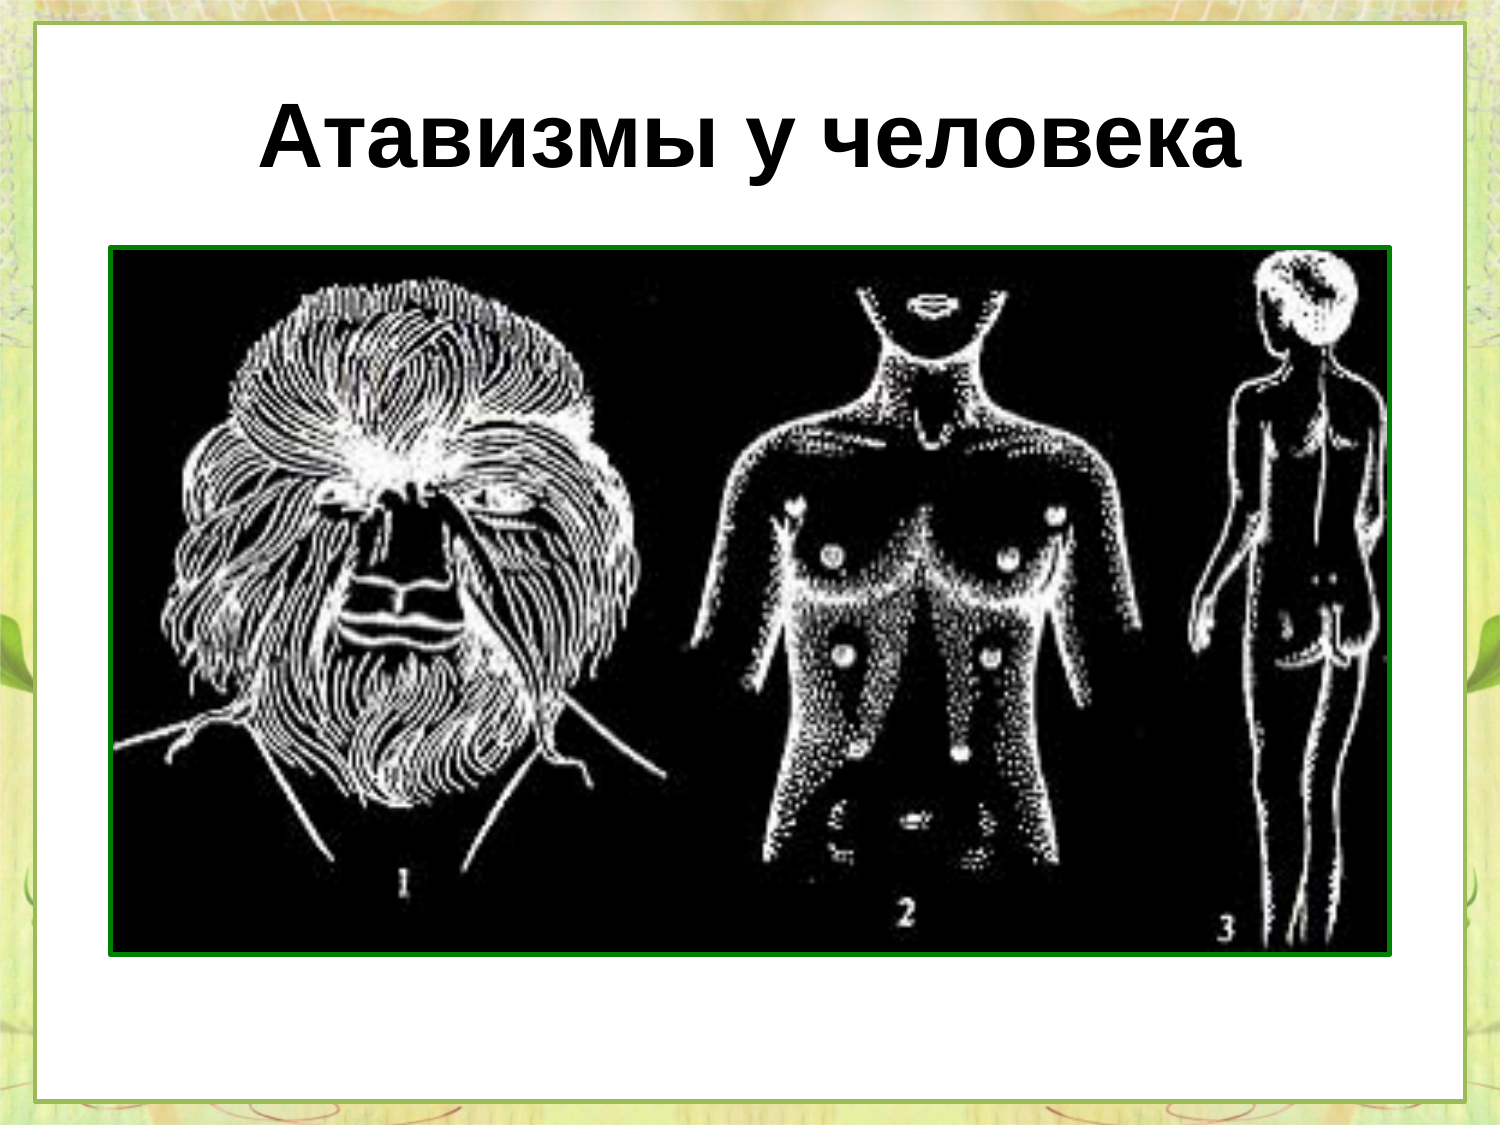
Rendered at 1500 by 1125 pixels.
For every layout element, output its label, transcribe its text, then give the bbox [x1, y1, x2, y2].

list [112, 249, 1388, 953]
title Атавизмы у человека [75, 37, 1425, 225]
picture [0, 0, 1500, 1125]
